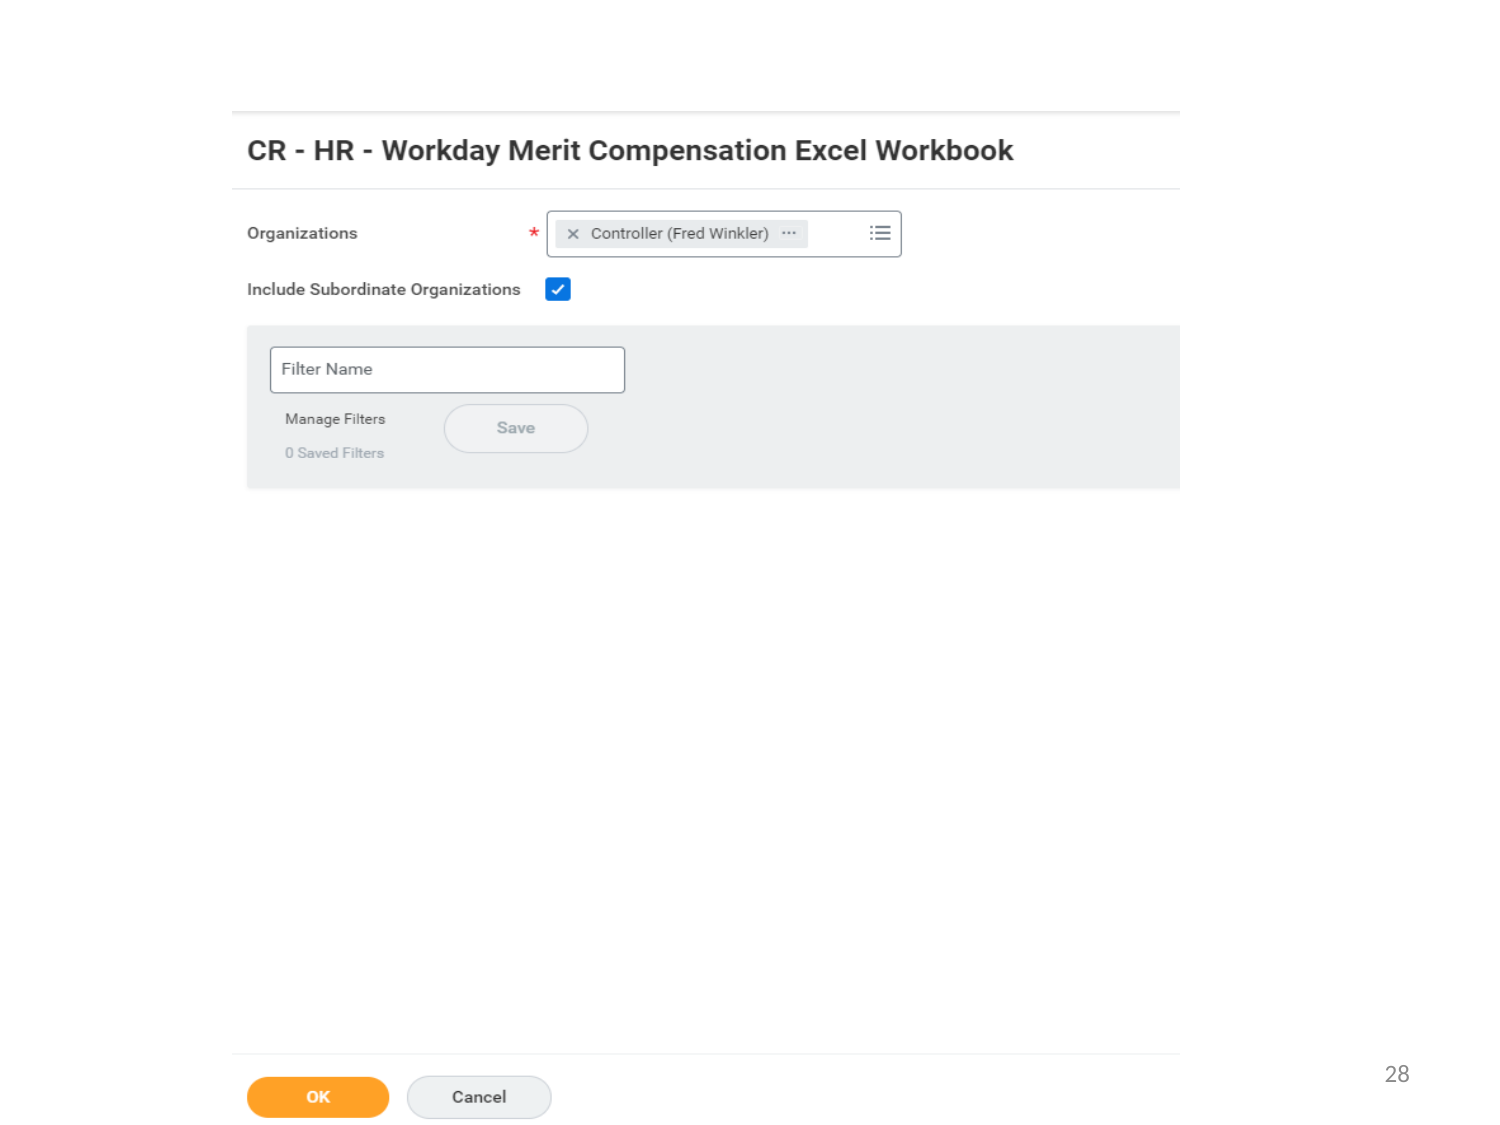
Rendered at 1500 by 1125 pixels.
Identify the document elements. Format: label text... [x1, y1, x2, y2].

picture [232, 111, 1180, 1125]
slide_number 28 [1184, 1042, 1425, 1103]
